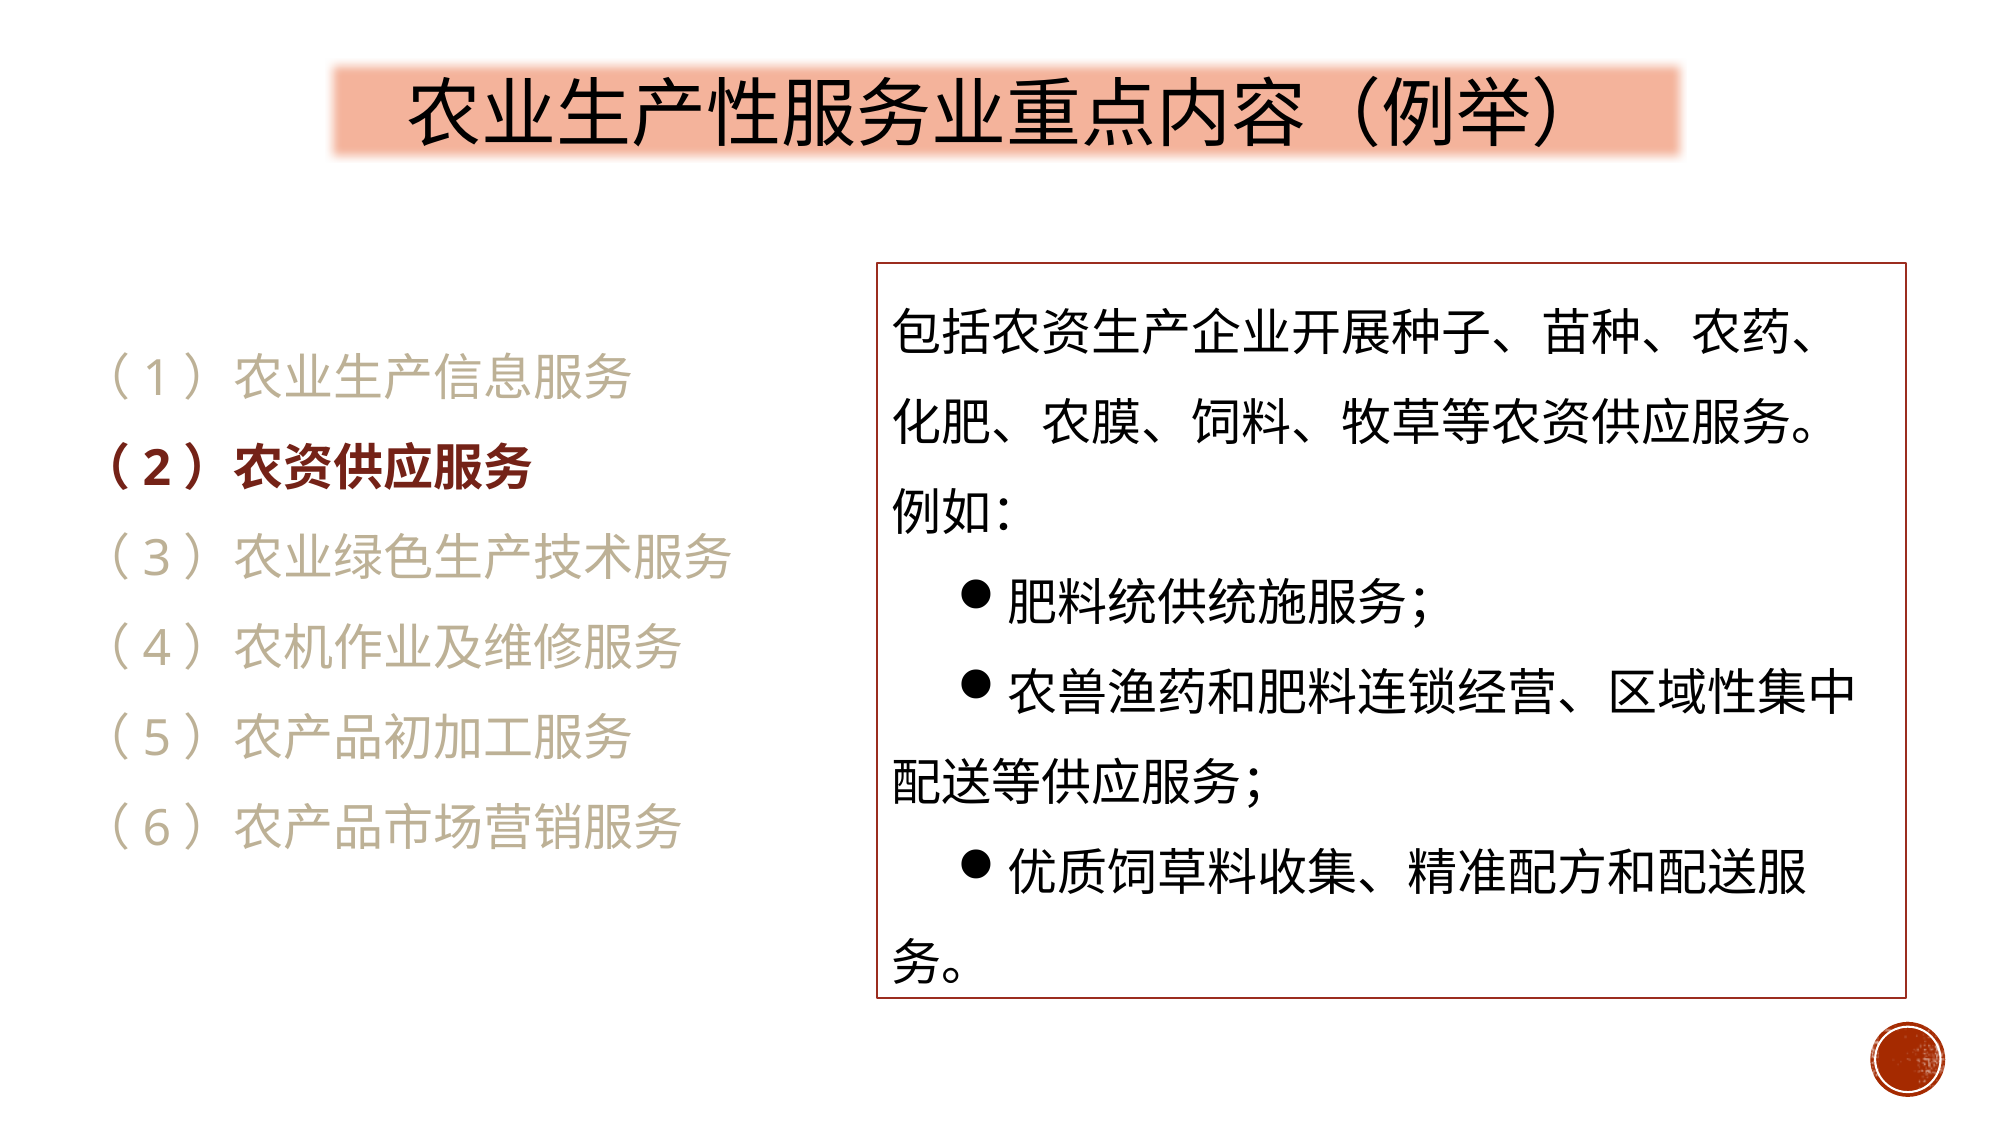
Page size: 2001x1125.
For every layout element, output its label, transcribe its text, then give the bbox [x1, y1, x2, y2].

text_box （1）农业生产信息服务 （2）农资供应服务 （3）农业绿色生产技术服务 （4）农机作业及维修服务 （5）农产品初加工服务 （6）农产品市场营销服务 [0, 307, 876, 863]
text_box 包括农资生产企业开展种子、苗种、农药、化肥、农膜、饲料、牧草等农资供应服务。例如： 肥料统供统施服务； 农兽渔药和肥料连锁经营、区域性集中配送等供应服务； 优质饲草料收集、精准配方和配送服务。 [876, 262, 1907, 999]
text_box 农业生产性服务业重点内容（例举） [343, 75, 1673, 148]
